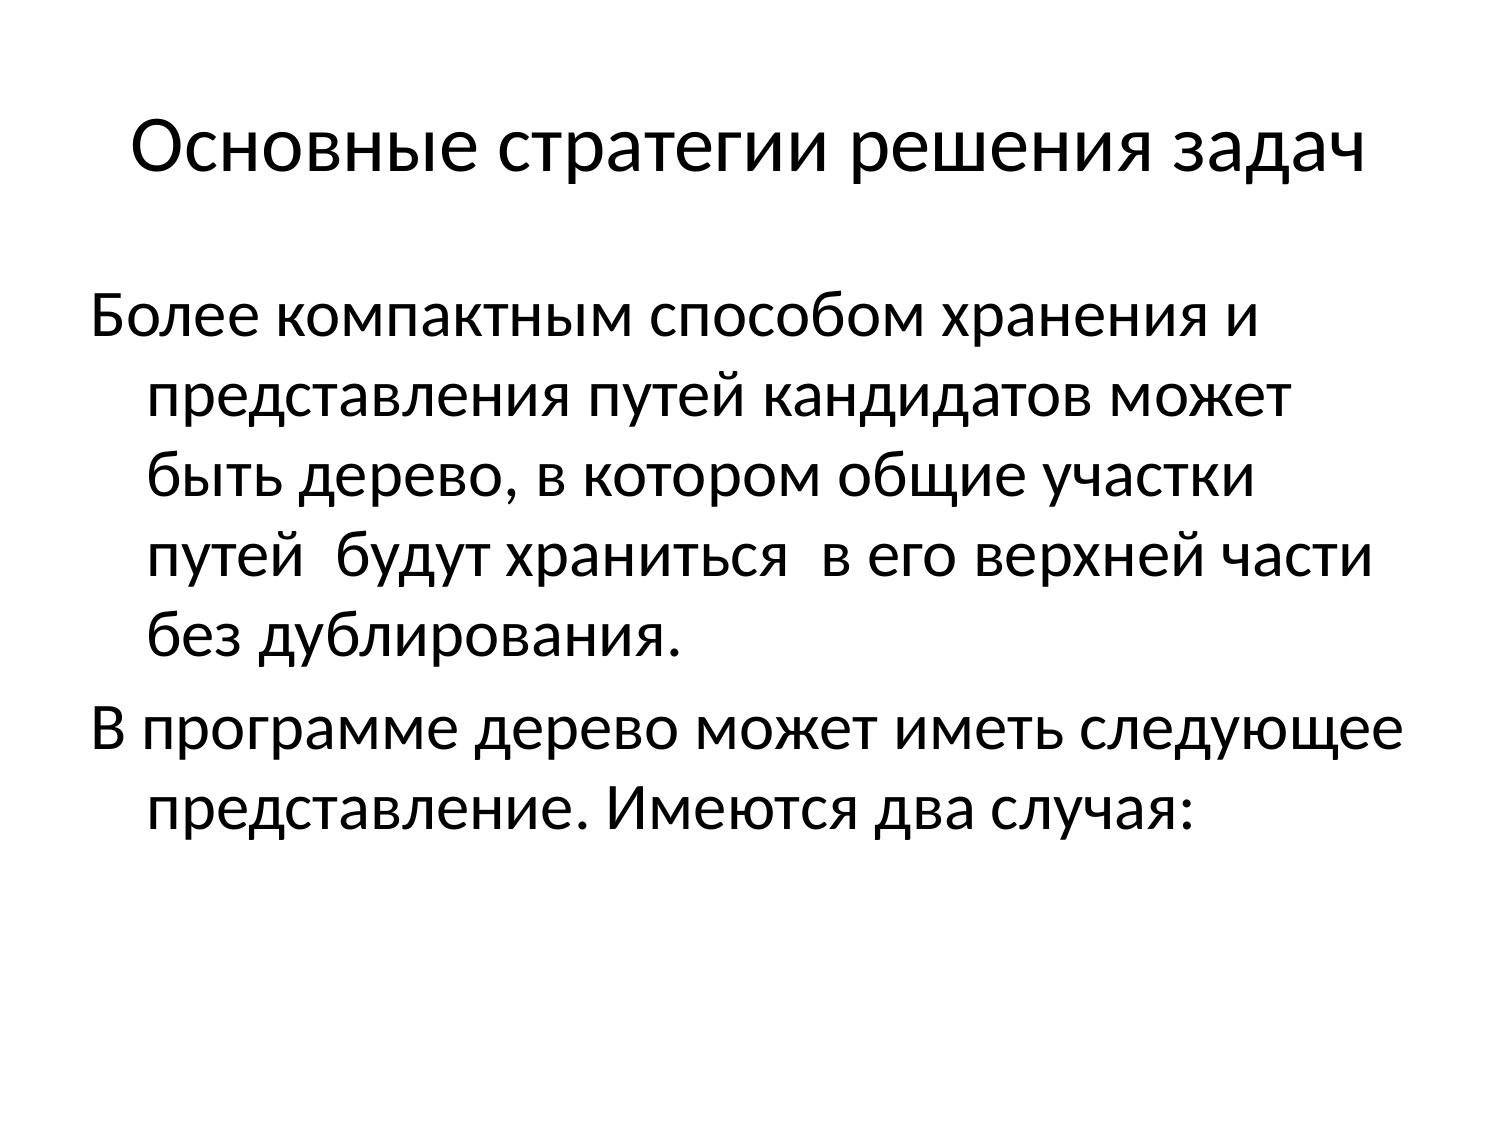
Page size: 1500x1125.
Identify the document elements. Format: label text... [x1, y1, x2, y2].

title Основные стратегии решения задач [75, 45, 1425, 233]
list Более компактным способом хранения и представления путей кандидатов может быть дерево, в котором общие участки путей будут храниться в его верхней части без дублирования. В программе дерево может иметь следующее представление. Имеются два случая: [75, 262, 1425, 1005]
